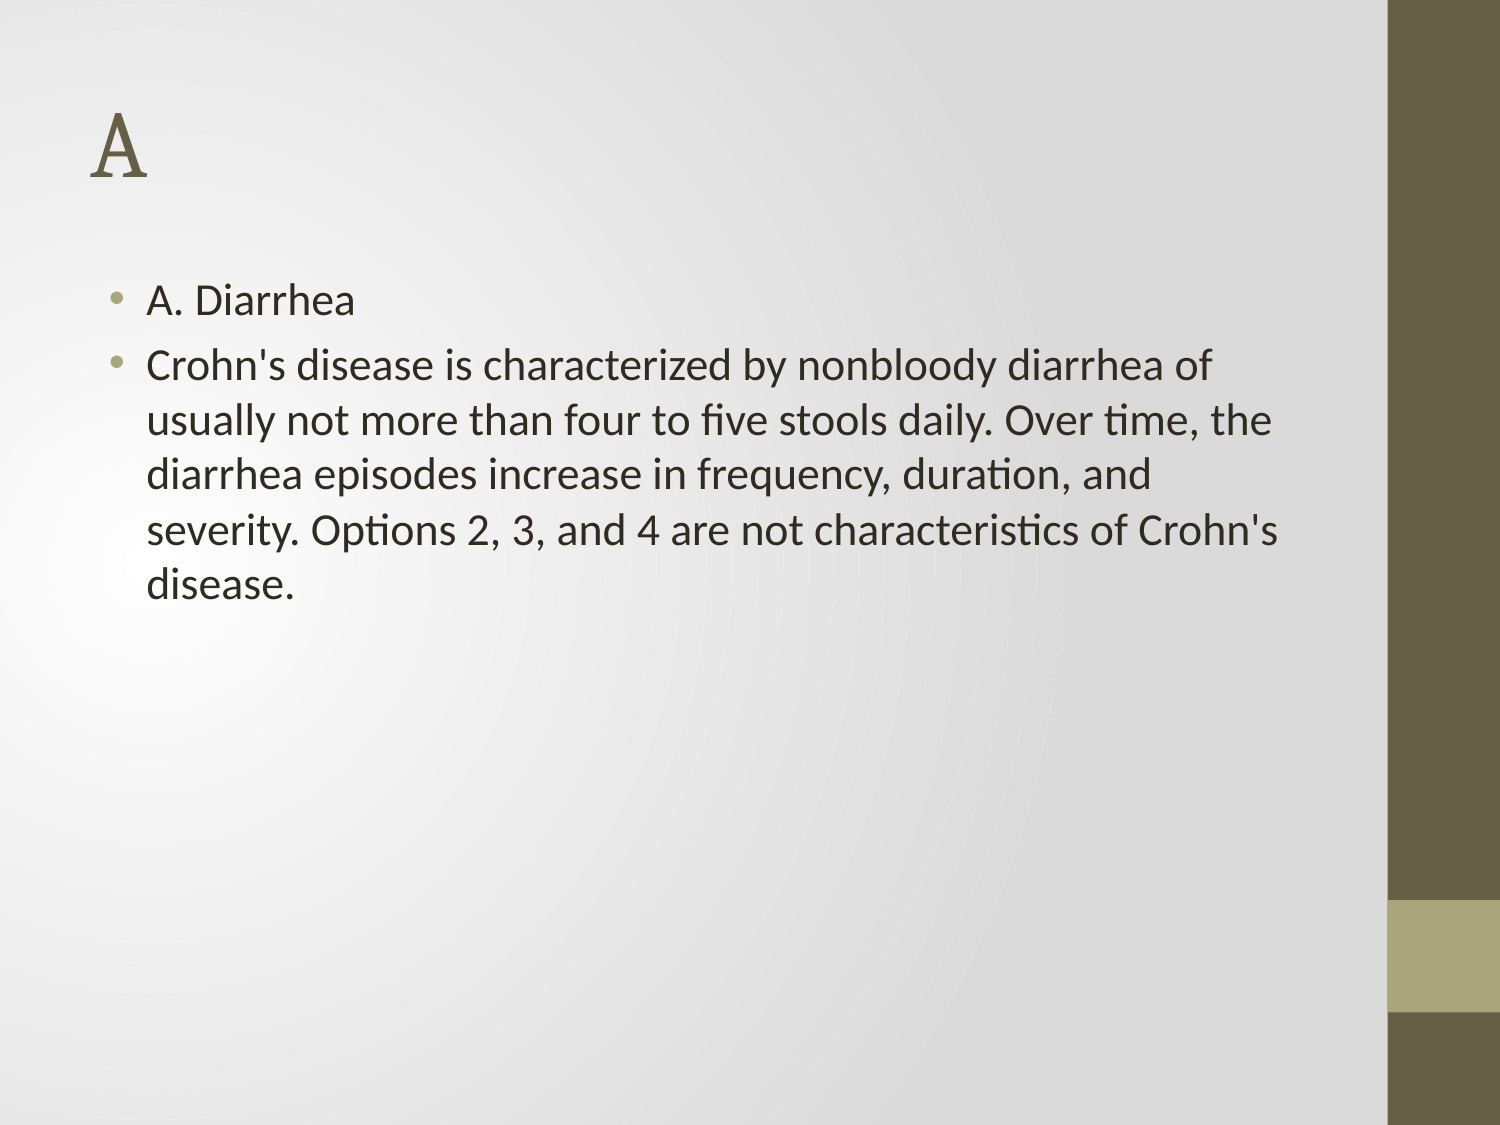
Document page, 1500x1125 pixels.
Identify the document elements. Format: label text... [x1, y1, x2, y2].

title A [75, 45, 1325, 233]
list A. Diarrhea Crohn's disease is characterized by nonbloody diarrhea of usually not more than four to five stools daily. Over time, the diarrhea episodes increase in frequency, duration, and severity. Options 2, 3, and 4 are not characteristics of Crohn's disease. [75, 262, 1325, 1050]
